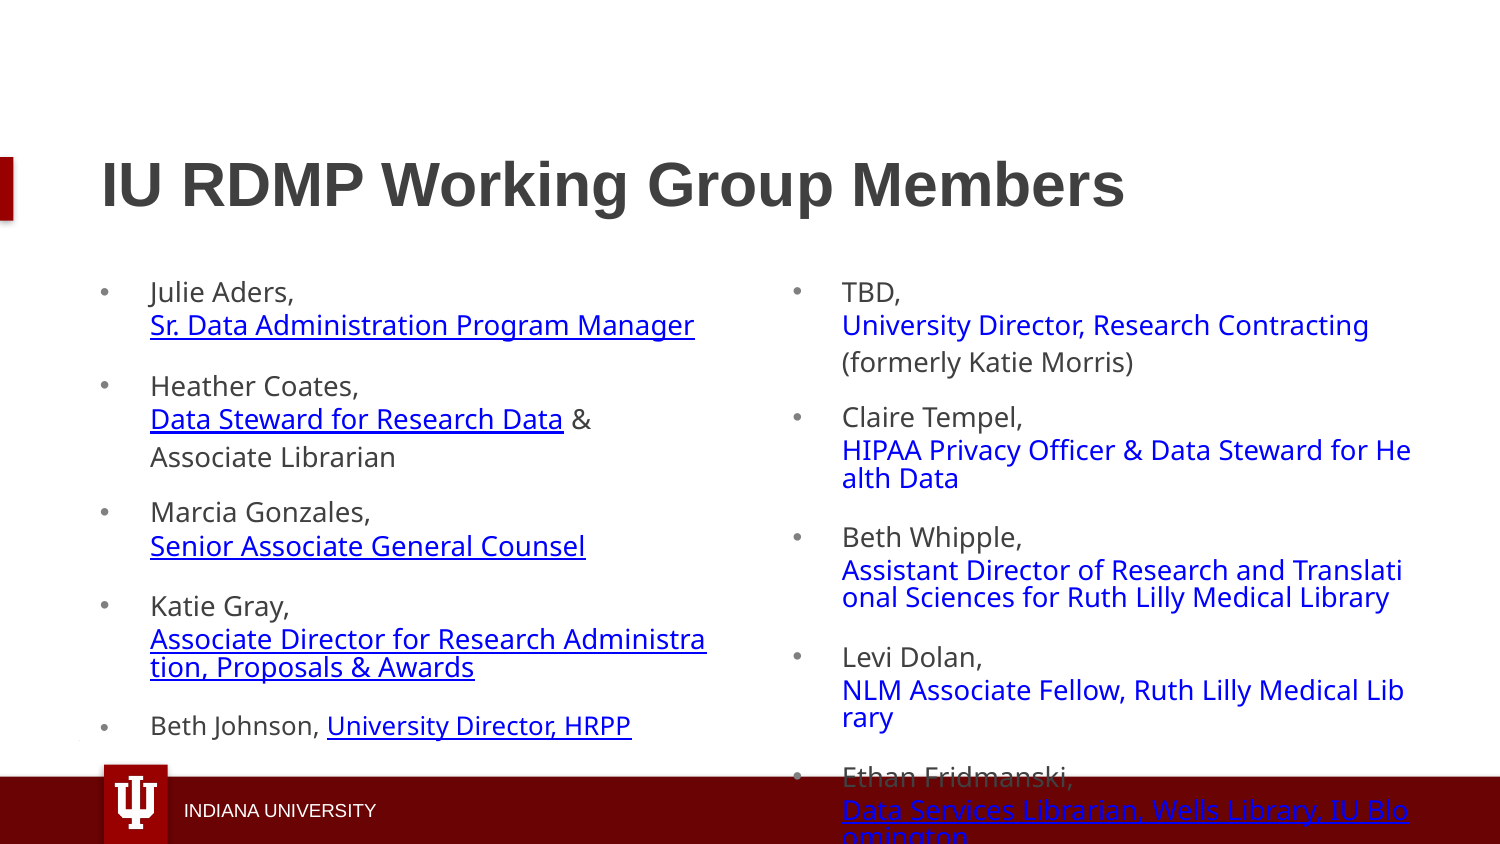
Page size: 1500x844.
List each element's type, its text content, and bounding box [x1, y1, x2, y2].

list Julie Aders, Sr. Data Administration Program Manager Heather Coates, Data Steward for Research Data & Associate Librarian Marcia Gonzales, Senior Associate General Counsel Katie Gray, Associate Director for Research Administration, Proposals & Awards Beth Johnson, University Director, HRPP [85, 267, 723, 729]
title IU RDMP Working Group Members [86, 124, 1400, 240]
text_box TBD, University Director, Research Contracting (formerly Katie Morris) Claire Tempel, HIPAA Privacy Officer & Data Steward for Health Data Beth Whipple, Assistant Director of Research and Translational Sciences for Ruth Lilly Medical Library Levi Dolan, NLM Associate Fellow, Ruth Lilly Medical Library Ethan Fridmanski, Data Services Librarian, Wells Library, IU Bloomington [777, 267, 1430, 758]
picture [79, 740, 192, 844]
